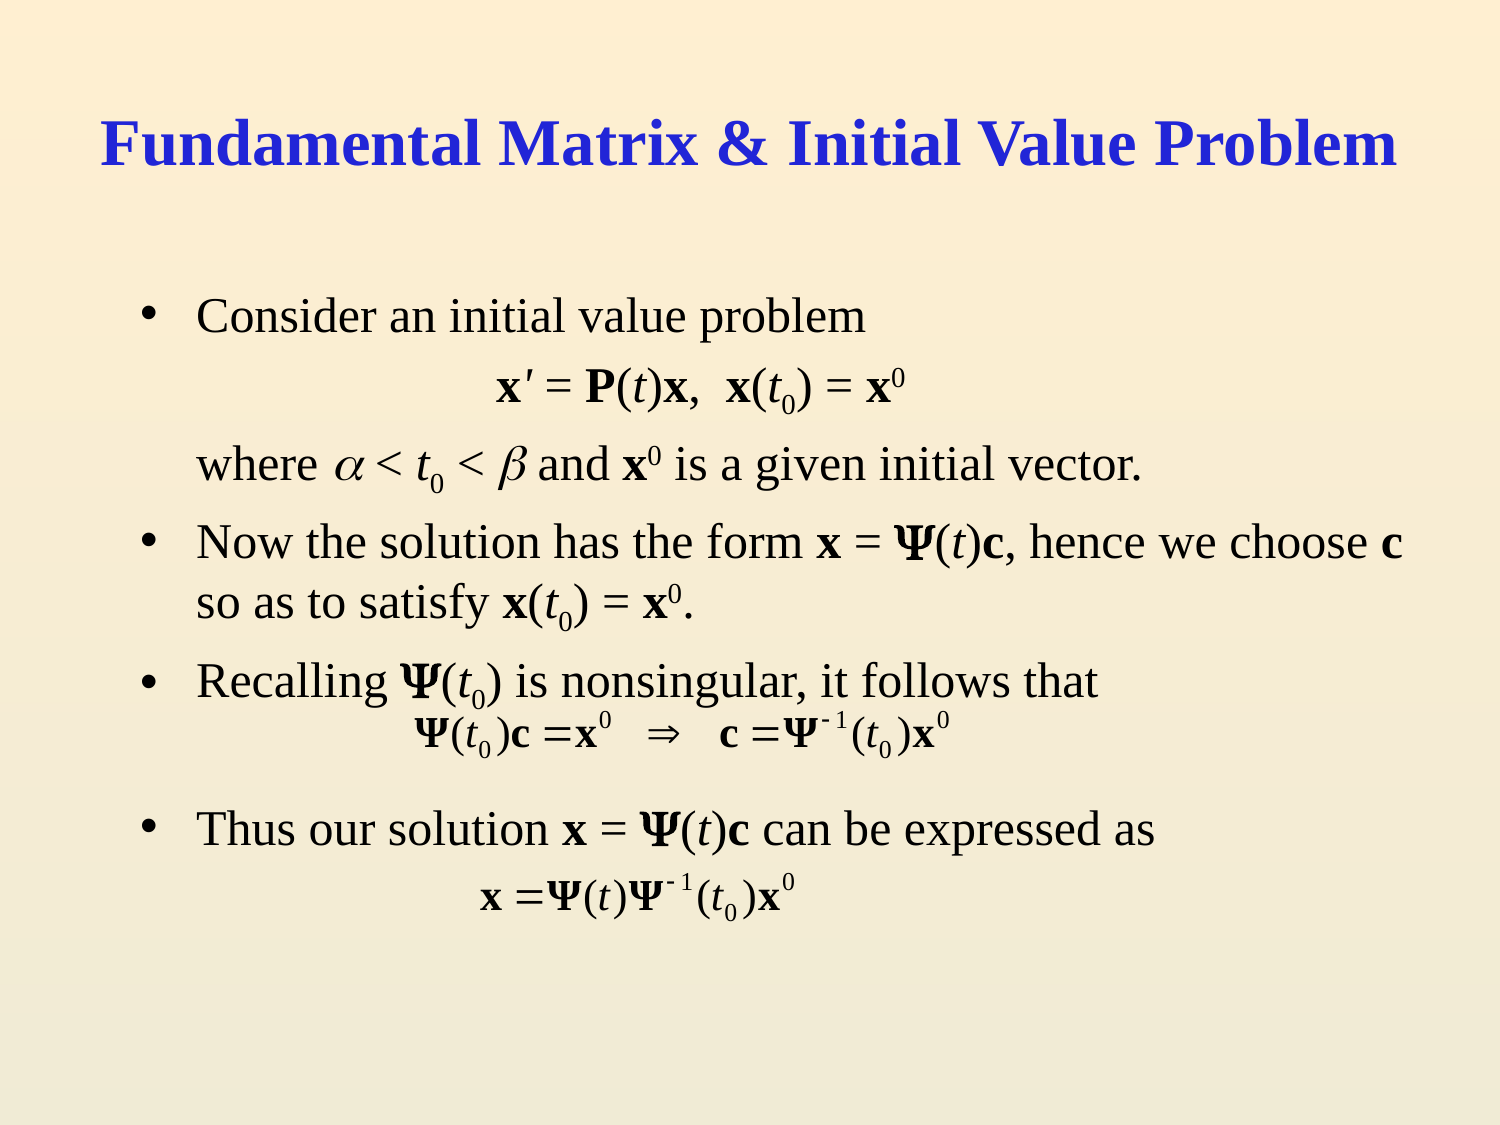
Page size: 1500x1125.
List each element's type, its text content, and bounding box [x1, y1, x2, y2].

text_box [407, 699, 958, 771]
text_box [473, 862, 802, 933]
title Fundamental Matrix & Initial Value Problem [75, 45, 1425, 233]
list Consider an initial value problem x' = P(t)x, x(t0) = x0 where  < t0 <  and x0 is a given initial vector. Now the solution has the form x = (t)c, hence we choose c so as to satisfy x(t0) = x0. Recalling (t0) is nonsingular, it follows that Thus our solution x = (t)c can be expressed as [125, 275, 1463, 1125]
